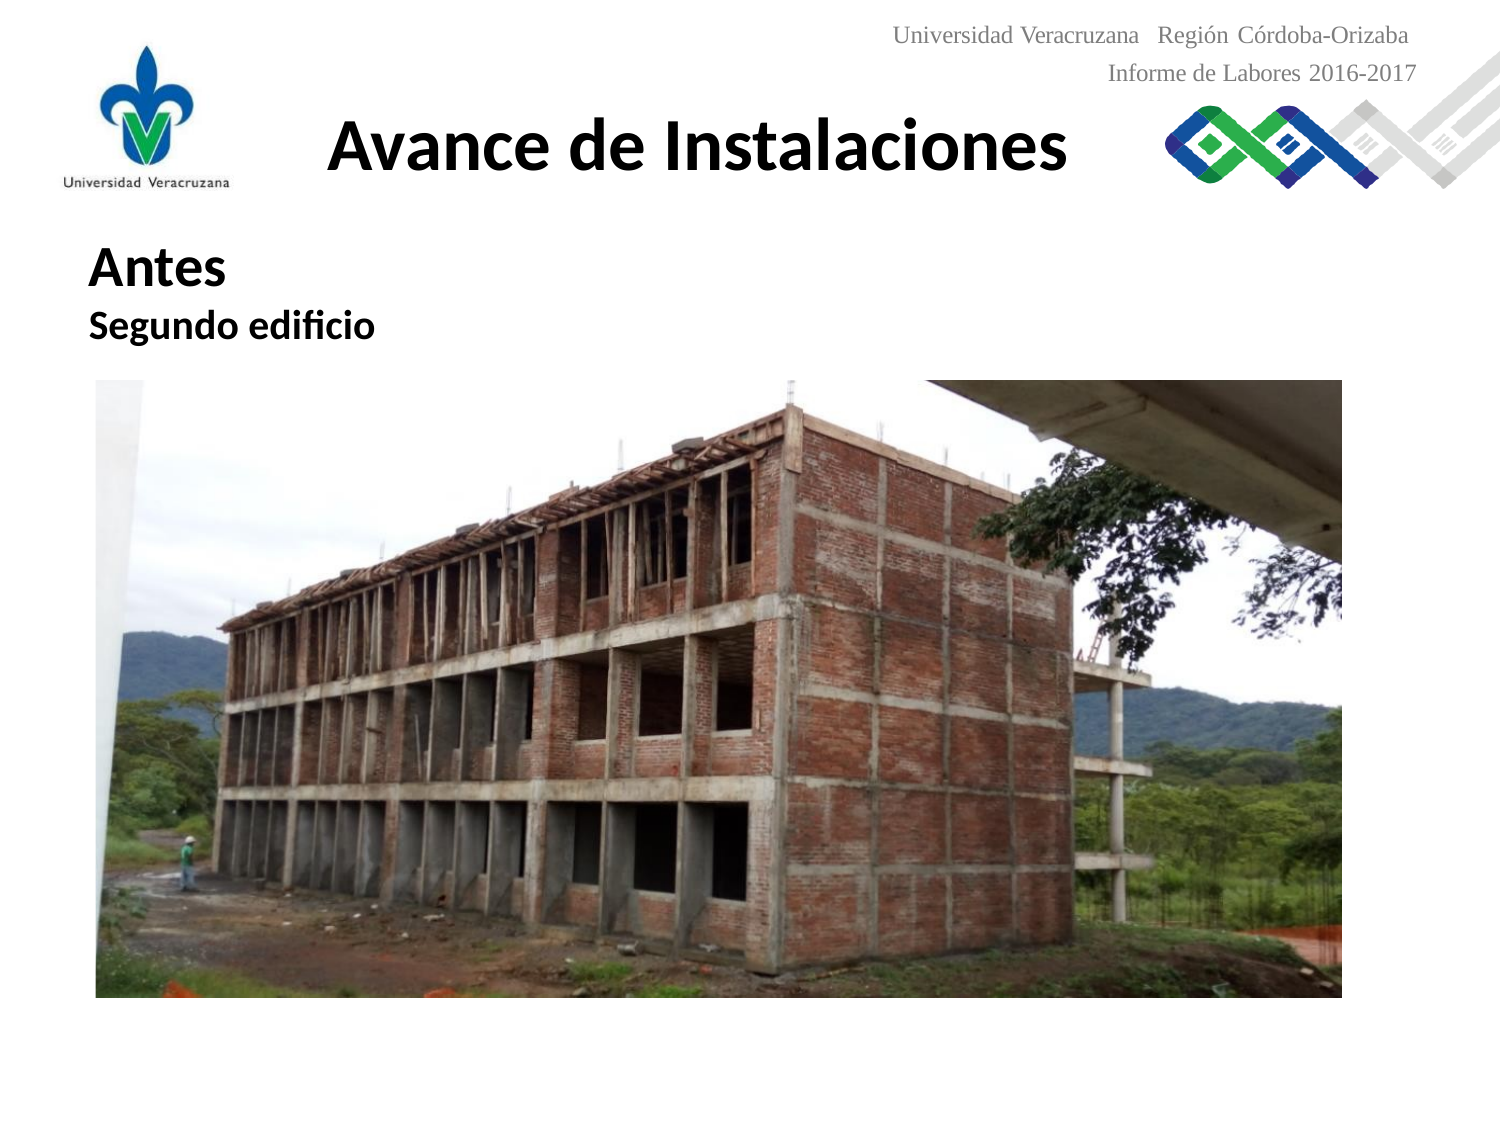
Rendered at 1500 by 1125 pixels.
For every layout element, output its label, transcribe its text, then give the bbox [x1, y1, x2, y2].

picture [48, 30, 243, 198]
text_box Avance de Instalaciones [312, 88, 1125, 193]
text_box Universidad Veracruzana Región Córdoba-Orizaba Informe de Labores 2016-2017 [890, 18, 1423, 87]
picture [1163, 34, 1500, 197]
text_box Antes Segundo edificio [74, 220, 488, 356]
text_box [95, 380, 1342, 998]
